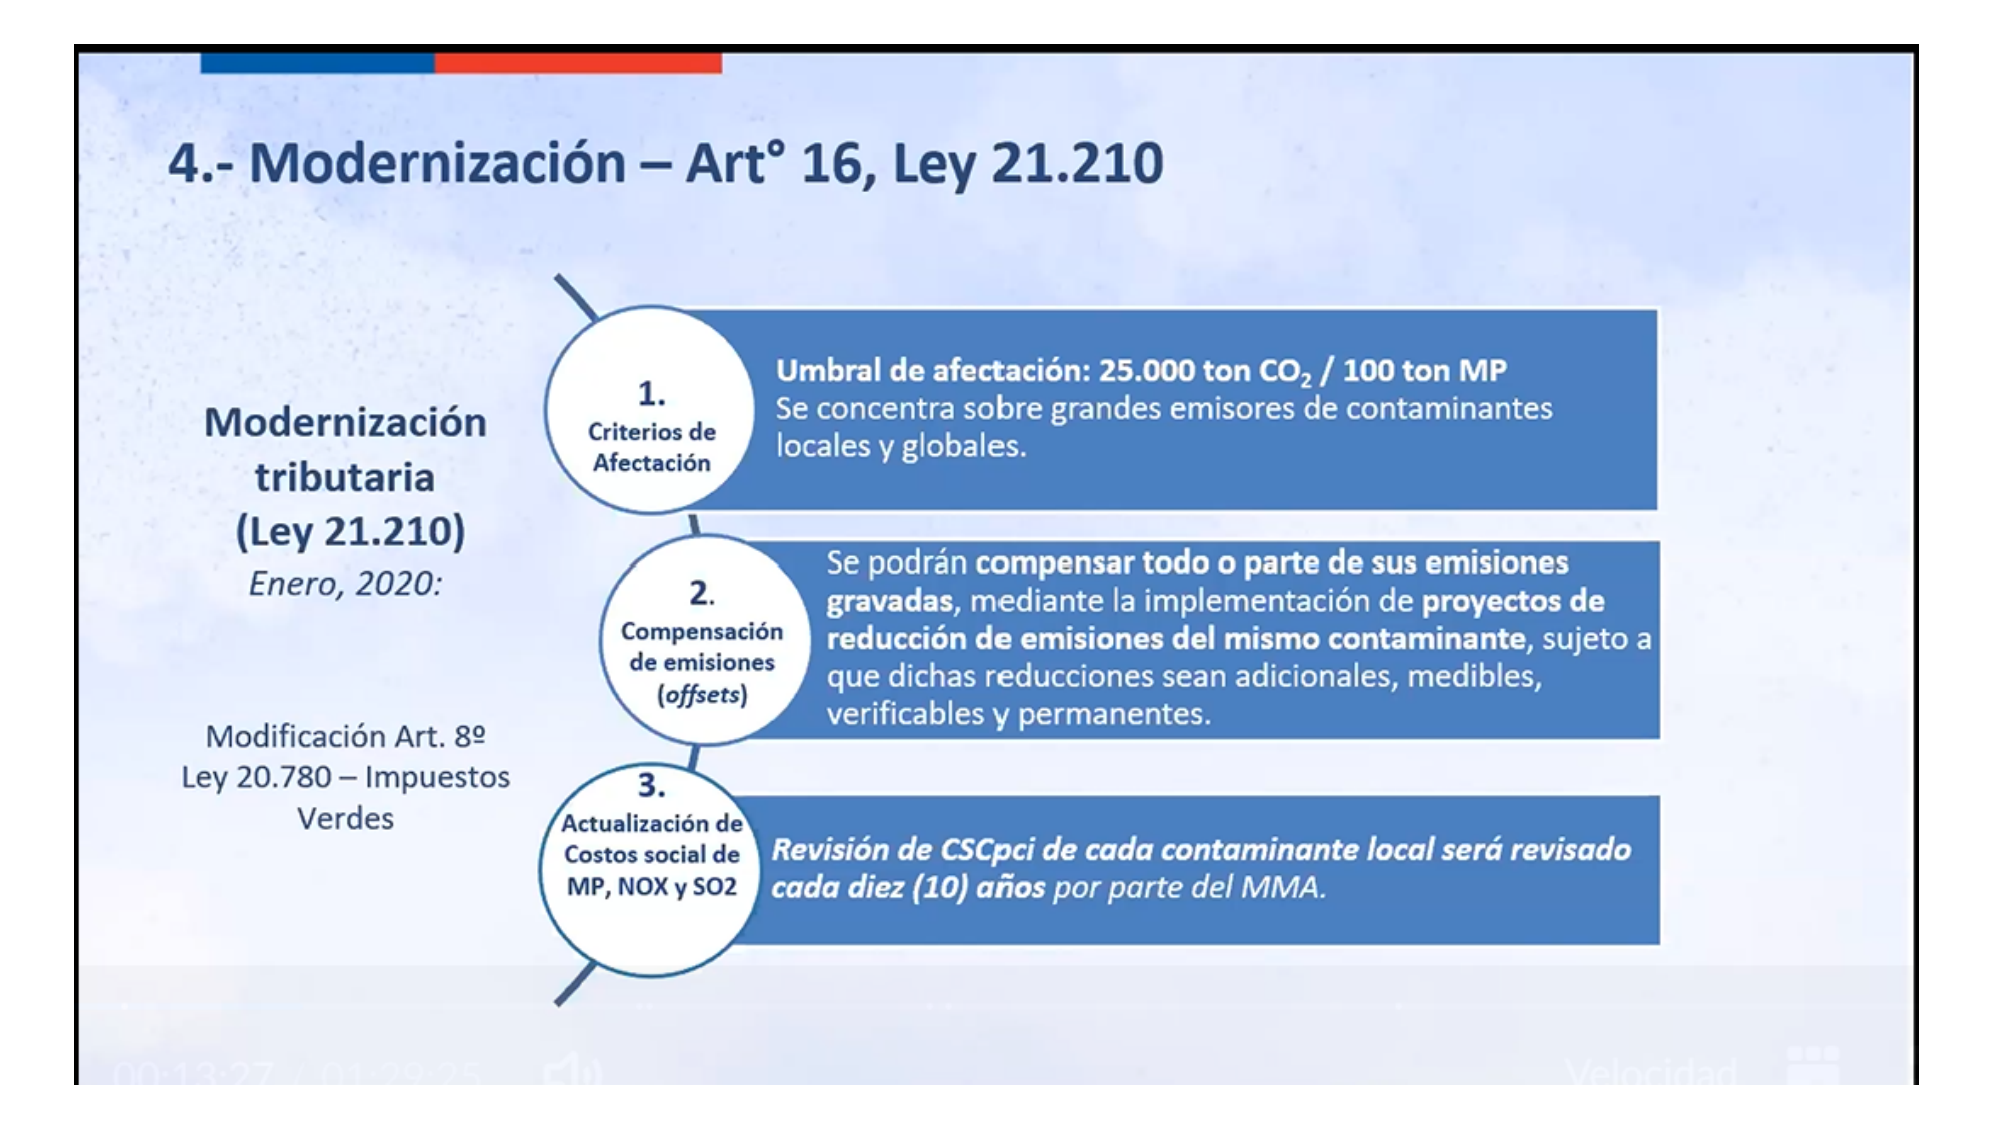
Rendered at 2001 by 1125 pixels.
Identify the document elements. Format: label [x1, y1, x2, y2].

picture [73, 44, 1919, 1085]
